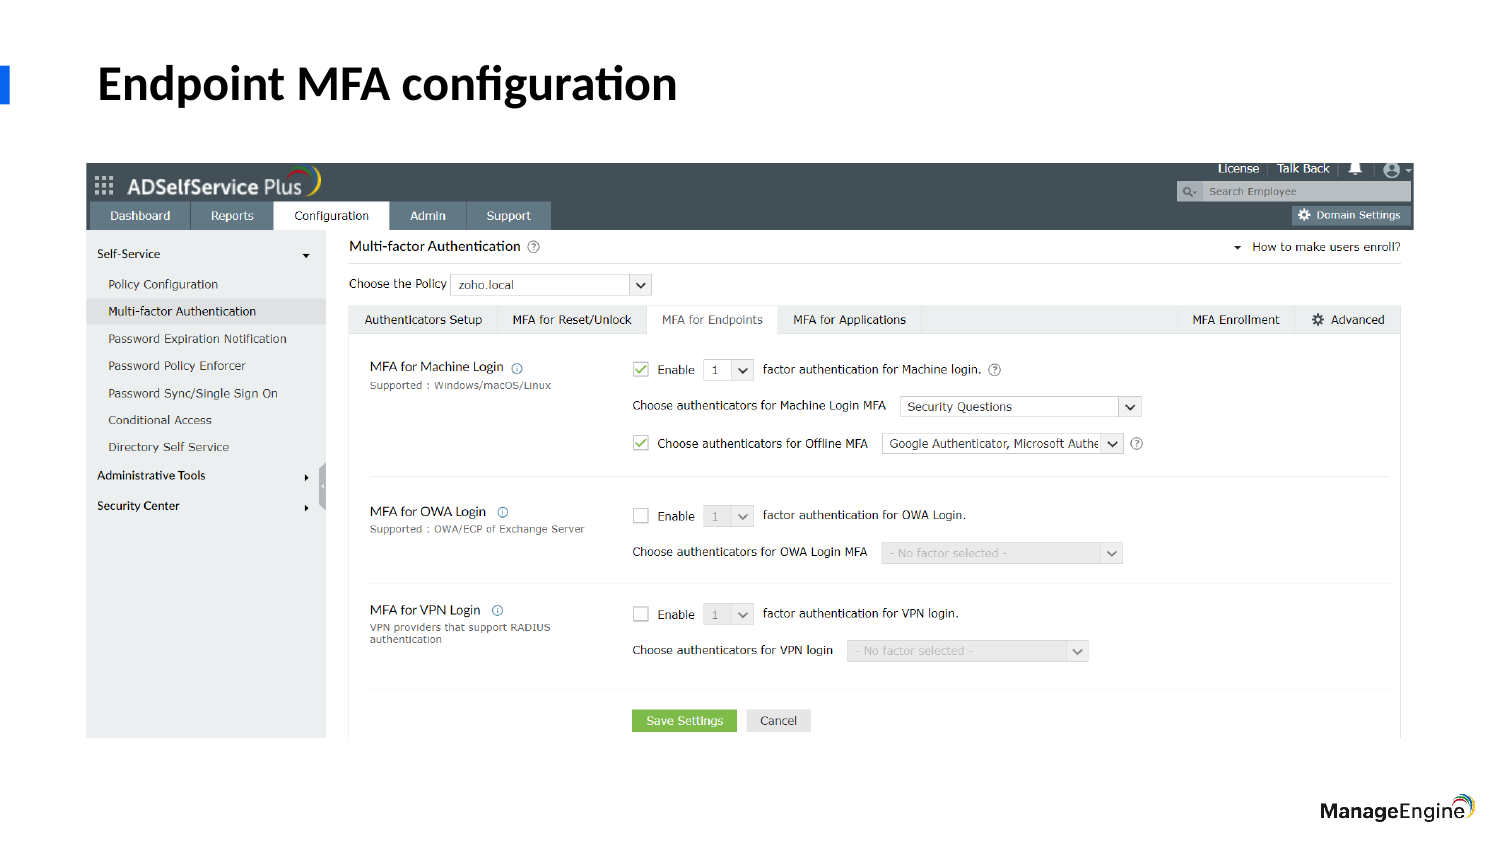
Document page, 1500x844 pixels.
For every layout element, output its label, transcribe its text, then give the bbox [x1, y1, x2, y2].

picture [86, 163, 1414, 738]
text_box Endpoint MFA configuration [81, 42, 978, 131]
picture [1321, 794, 1475, 822]
